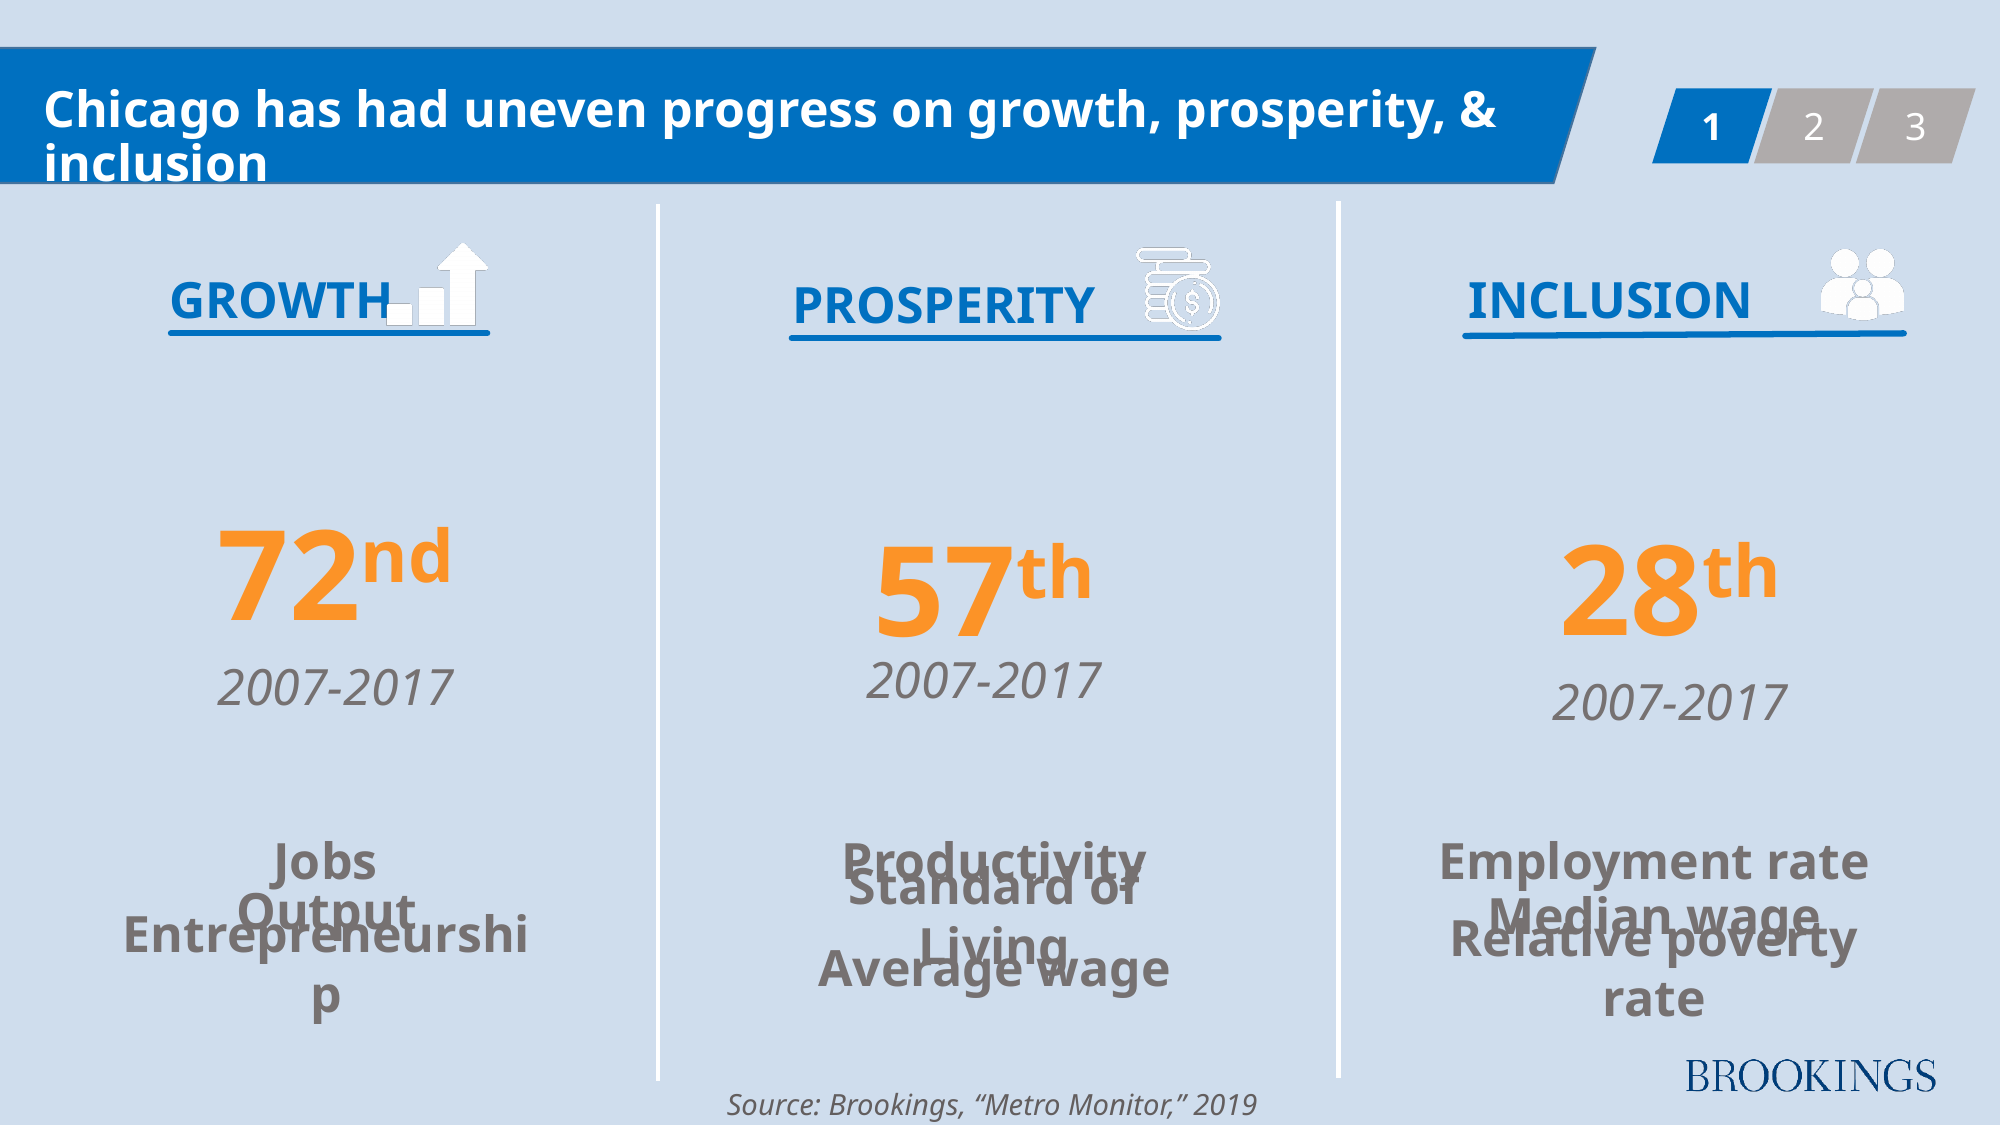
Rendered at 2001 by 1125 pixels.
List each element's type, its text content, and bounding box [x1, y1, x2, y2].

text_box Source: Brookings, “Metro Monitor,” 2019 [714, 1073, 1623, 1125]
text_box Jobs [95, 817, 556, 903]
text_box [154, 243, 488, 354]
text_box 1 [1650, 87, 1774, 165]
text_box [0, 46, 1597, 185]
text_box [658, 200, 1339, 1082]
text_box 72nd 2007-2017 [198, 516, 474, 724]
text_box Chicago has had uneven progress on growth, prosperity, & inclusion [28, 76, 1533, 146]
text_box Entrepreneurship [96, 952, 557, 1035]
text_box Output [96, 866, 557, 952]
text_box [1453, 243, 1904, 354]
text_box 2 [1752, 87, 1876, 165]
text_box Relative poverty rate [1423, 894, 1885, 1040]
picture [1682, 1054, 1938, 1094]
text_box 3 [1854, 87, 1978, 165]
text_box 28th 2007-2017 [1508, 530, 1833, 739]
text_box Employment rate [1423, 817, 1885, 894]
